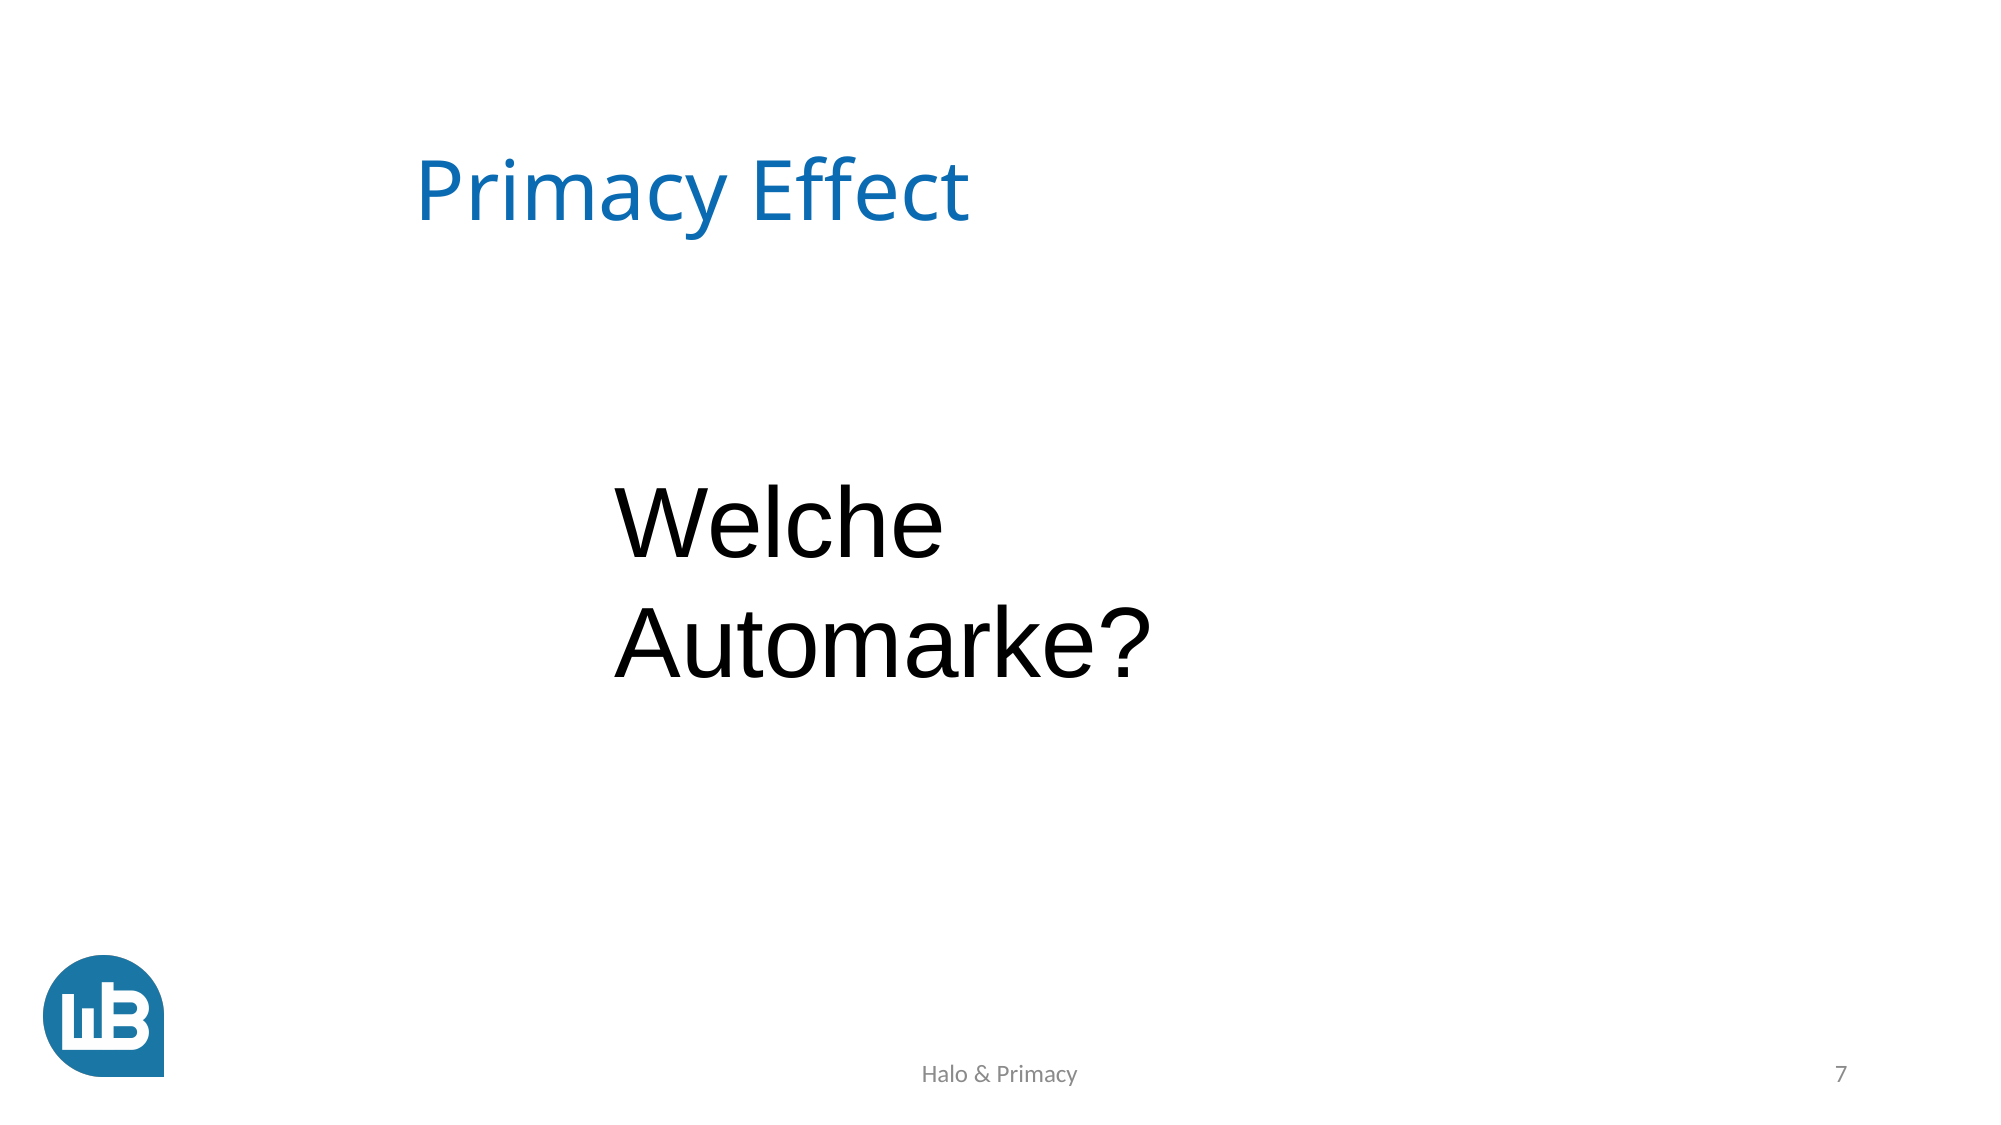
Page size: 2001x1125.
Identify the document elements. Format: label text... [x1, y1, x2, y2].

text_box Welche Automarke? [600, 449, 1400, 705]
picture [42, 955, 164, 1077]
title Primacy Effect [399, 99, 1600, 288]
footer Halo & Primacy [662, 1042, 1338, 1103]
slide_number 7 [1412, 1042, 1863, 1103]
